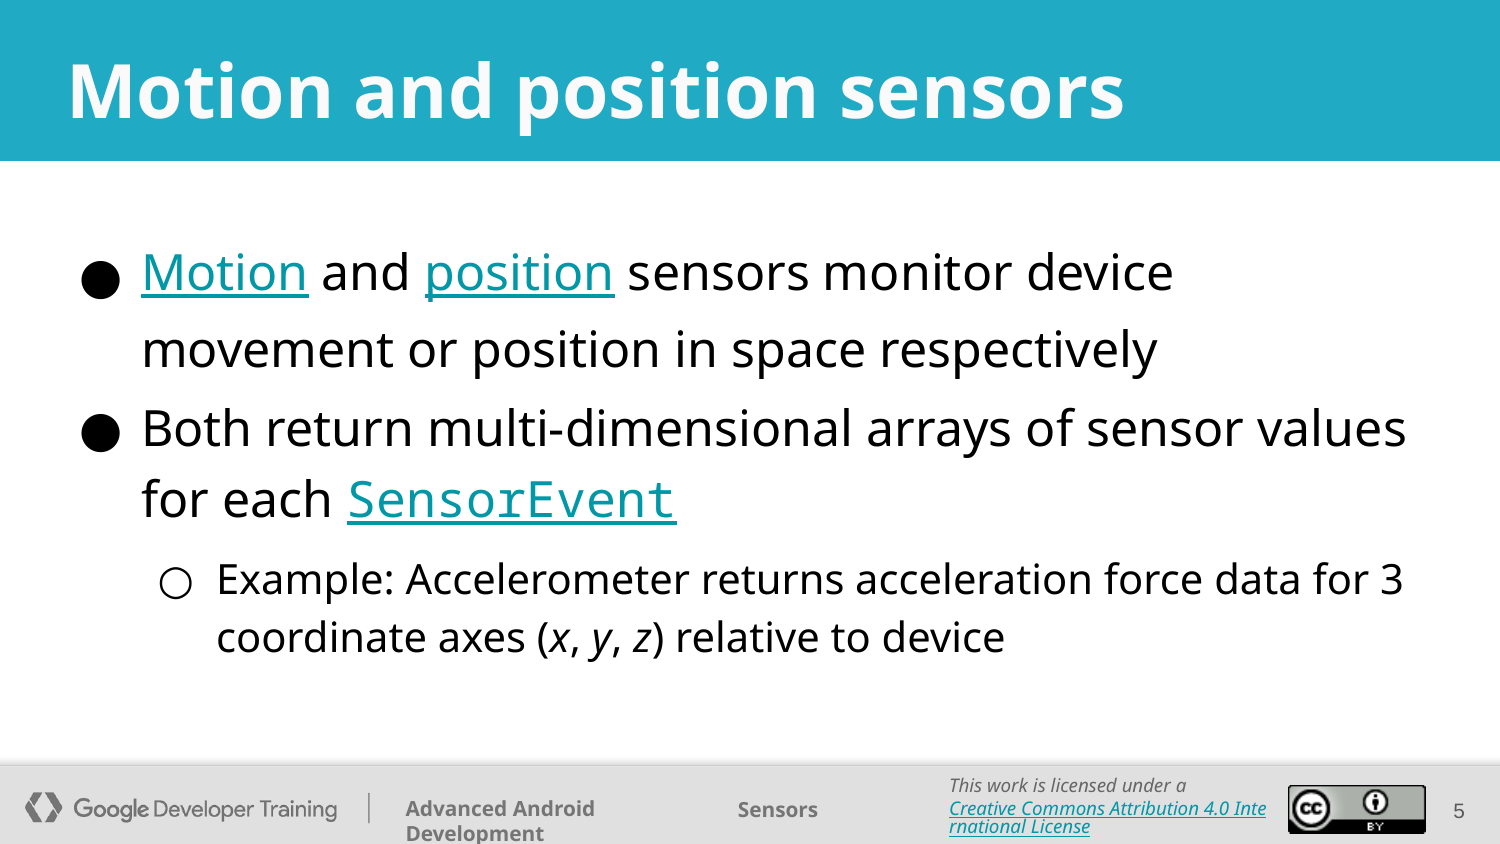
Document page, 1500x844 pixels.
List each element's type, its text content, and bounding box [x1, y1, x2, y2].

slide_number ‹#› [1389, 777, 1480, 842]
title Motion and position sensors [51, 28, 1449, 122]
list Motion and position sensors monitor device movement or position in space respectively Both return multi-dimensional arrays of sensor values for each SensorEvent Example: Accelerometer returns acceleration force data for 3 coordinate axes (x, y, z) relative to device [51, 214, 1449, 737]
picture [0, 161, 1500, 844]
